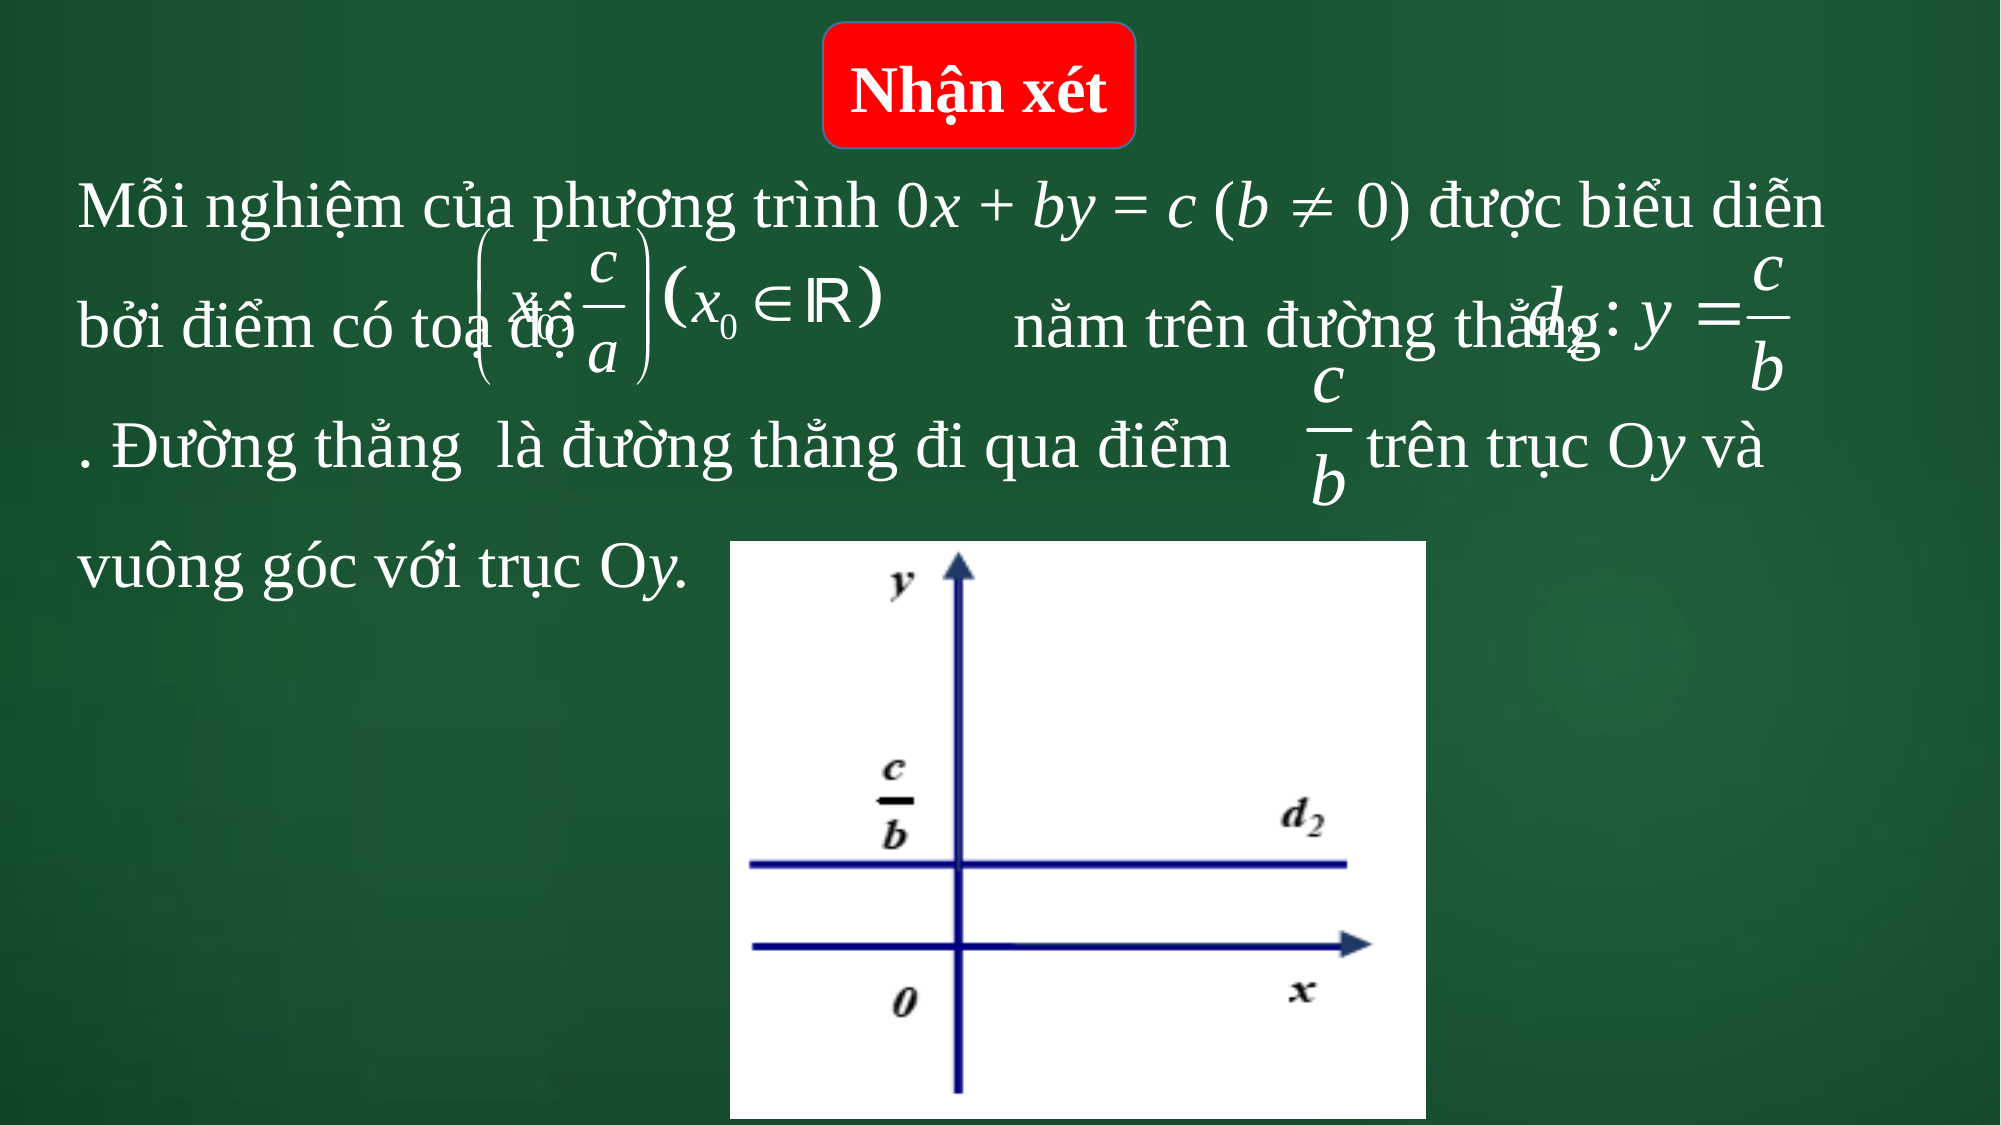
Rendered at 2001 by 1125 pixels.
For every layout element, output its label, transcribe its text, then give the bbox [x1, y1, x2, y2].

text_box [1522, 231, 1795, 399]
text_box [1302, 340, 1358, 514]
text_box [471, 221, 882, 392]
text_box Nhận xét [821, 21, 1137, 150]
picture [0, 0, 2001, 1125]
